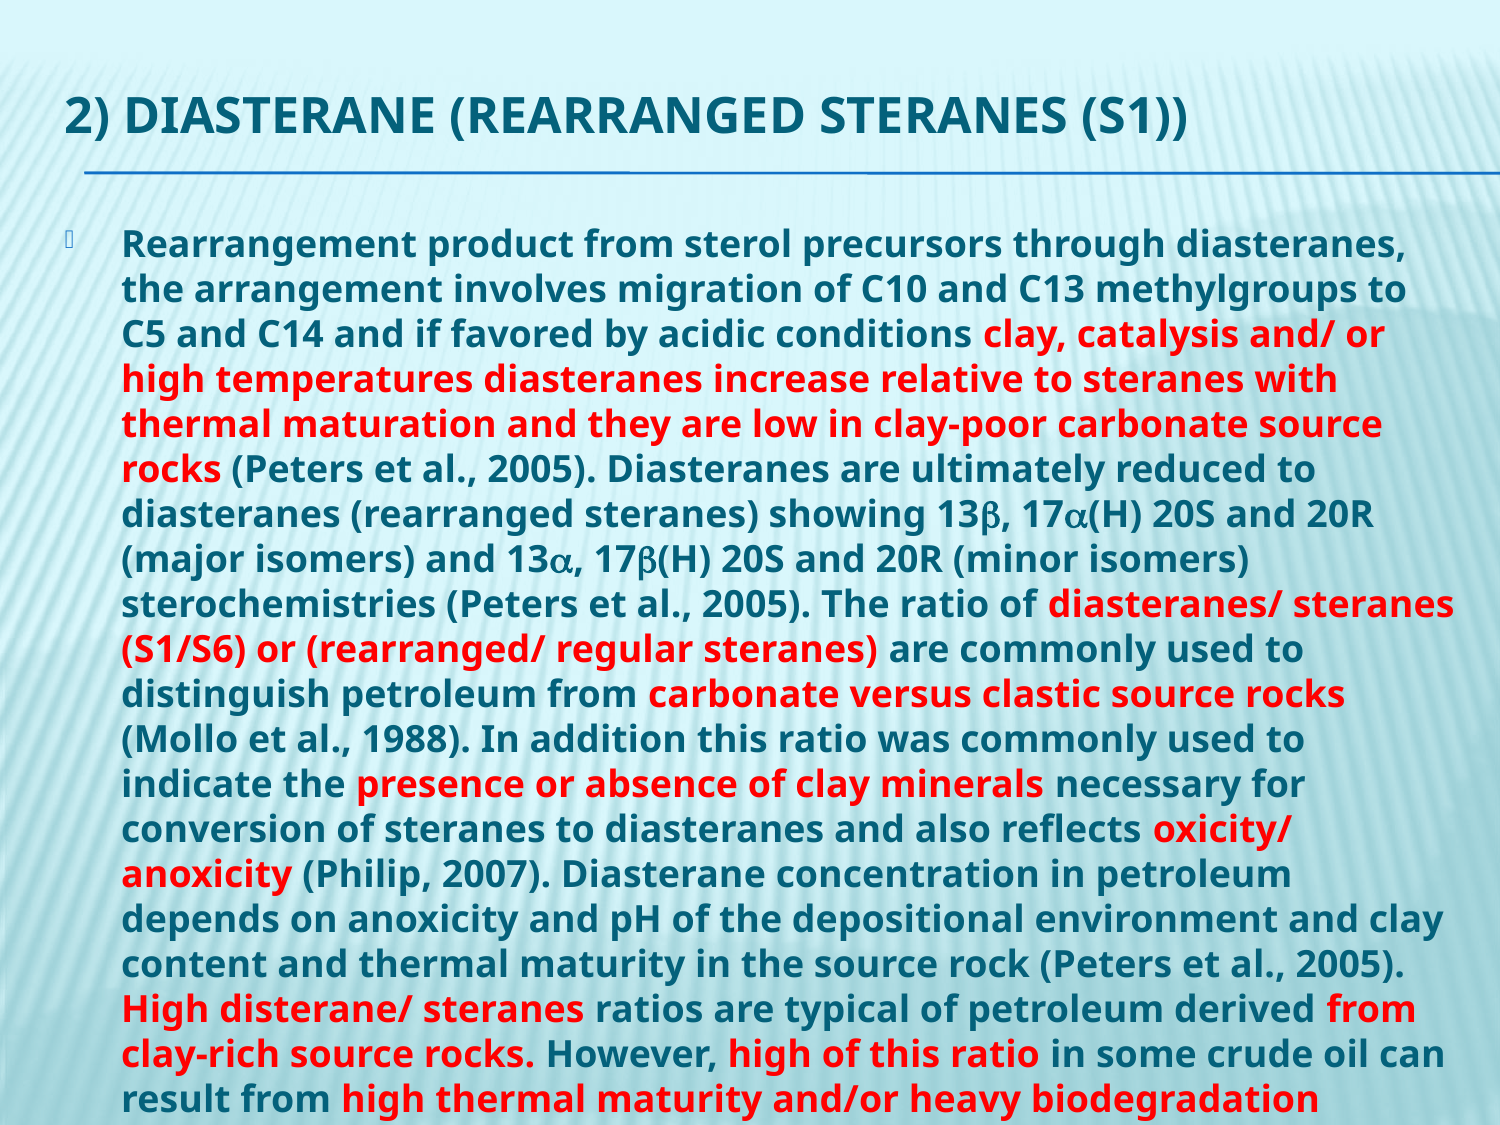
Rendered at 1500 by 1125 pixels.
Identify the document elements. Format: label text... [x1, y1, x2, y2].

title 2) Diasterane (rearranged steranes (S1)) [50, 75, 1475, 212]
list Rearrangement product from sterol precursors through diasteranes, the arrangement involves migration of C10 and C13 methylgroups to C5 and C14 and if favored by acidic conditions clay, catalysis and/ or high temperatures diasteranes increase relative to steranes with thermal maturation and they are low in clay-poor carbonate source rocks (Peters et al., 2005). Diasteranes are ultimately reduced to diasteranes (rearranged steranes) showing 13, 17(H) 20S and 20R (major isomers) and 13, 17(H) 20S and 20R (minor isomers) sterochemistries (Peters et al., 2005). The ratio of diasteranes/ steranes (S1/S6) or (rearranged/ regular steranes) are commonly used to distinguish petroleum from carbonate versus clastic source rocks (Mollo et al., 1988). In addition this ratio was commonly used to indicate the presence or absence of clay minerals necessary for conversion of steranes to diasteranes and also reflects oxicity/ anoxicity (Philip, 2007). Diasterane concentration in petroleum depends on anoxicity and pH of the depositional environment and clay content and thermal maturity in the source rock (Peters et al., 2005). High disterane/ steranes ratios are typical of petroleum derived from clay-rich source rocks. However, high of this ratio in some crude oil can result from high thermal maturity and/or heavy biodegradation (Seifert and Moldowan, 1978). [50, 212, 1475, 1088]
